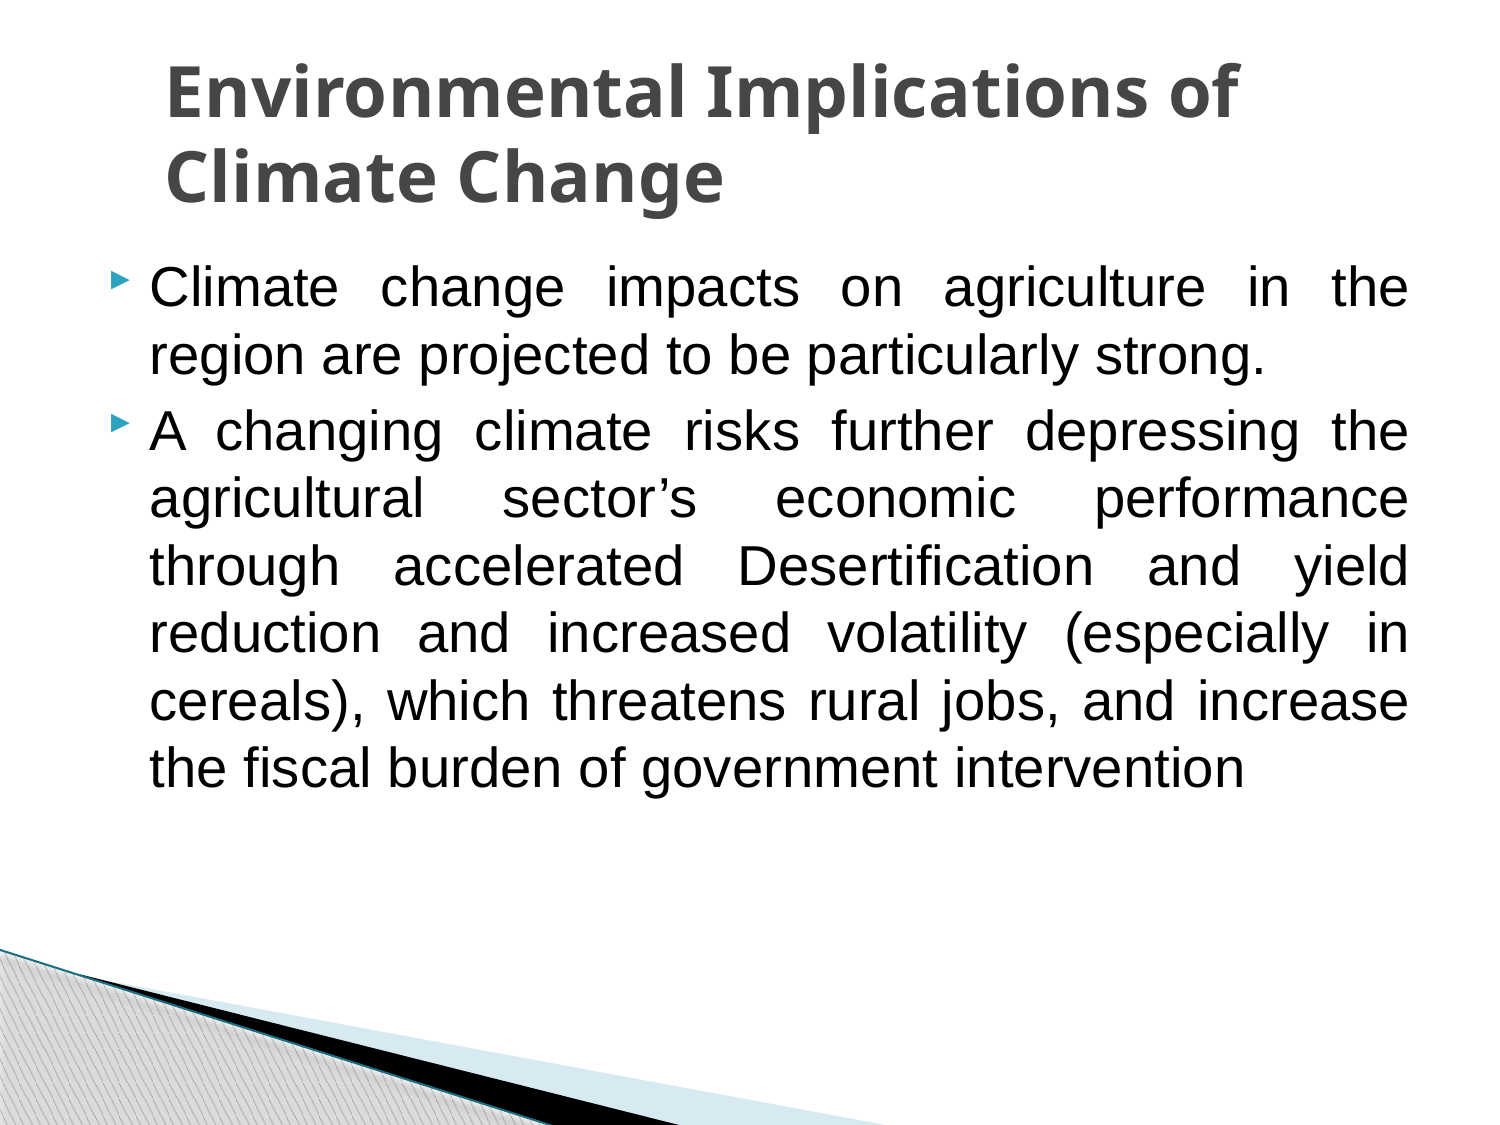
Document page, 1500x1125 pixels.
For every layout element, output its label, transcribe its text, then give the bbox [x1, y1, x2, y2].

list Climate change impacts on agriculture in the region are projected to be particularly strong. A changing climate risks further depressing the agricultural sector’s economic performance through accelerated Desertification and yield reduction and increased volatility (especially in cereals), which threatens rural jobs, and increase the fiscal burden of government intervention [74, 242, 1426, 986]
title Environmental Implications of Climate Change [150, 37, 1338, 225]
